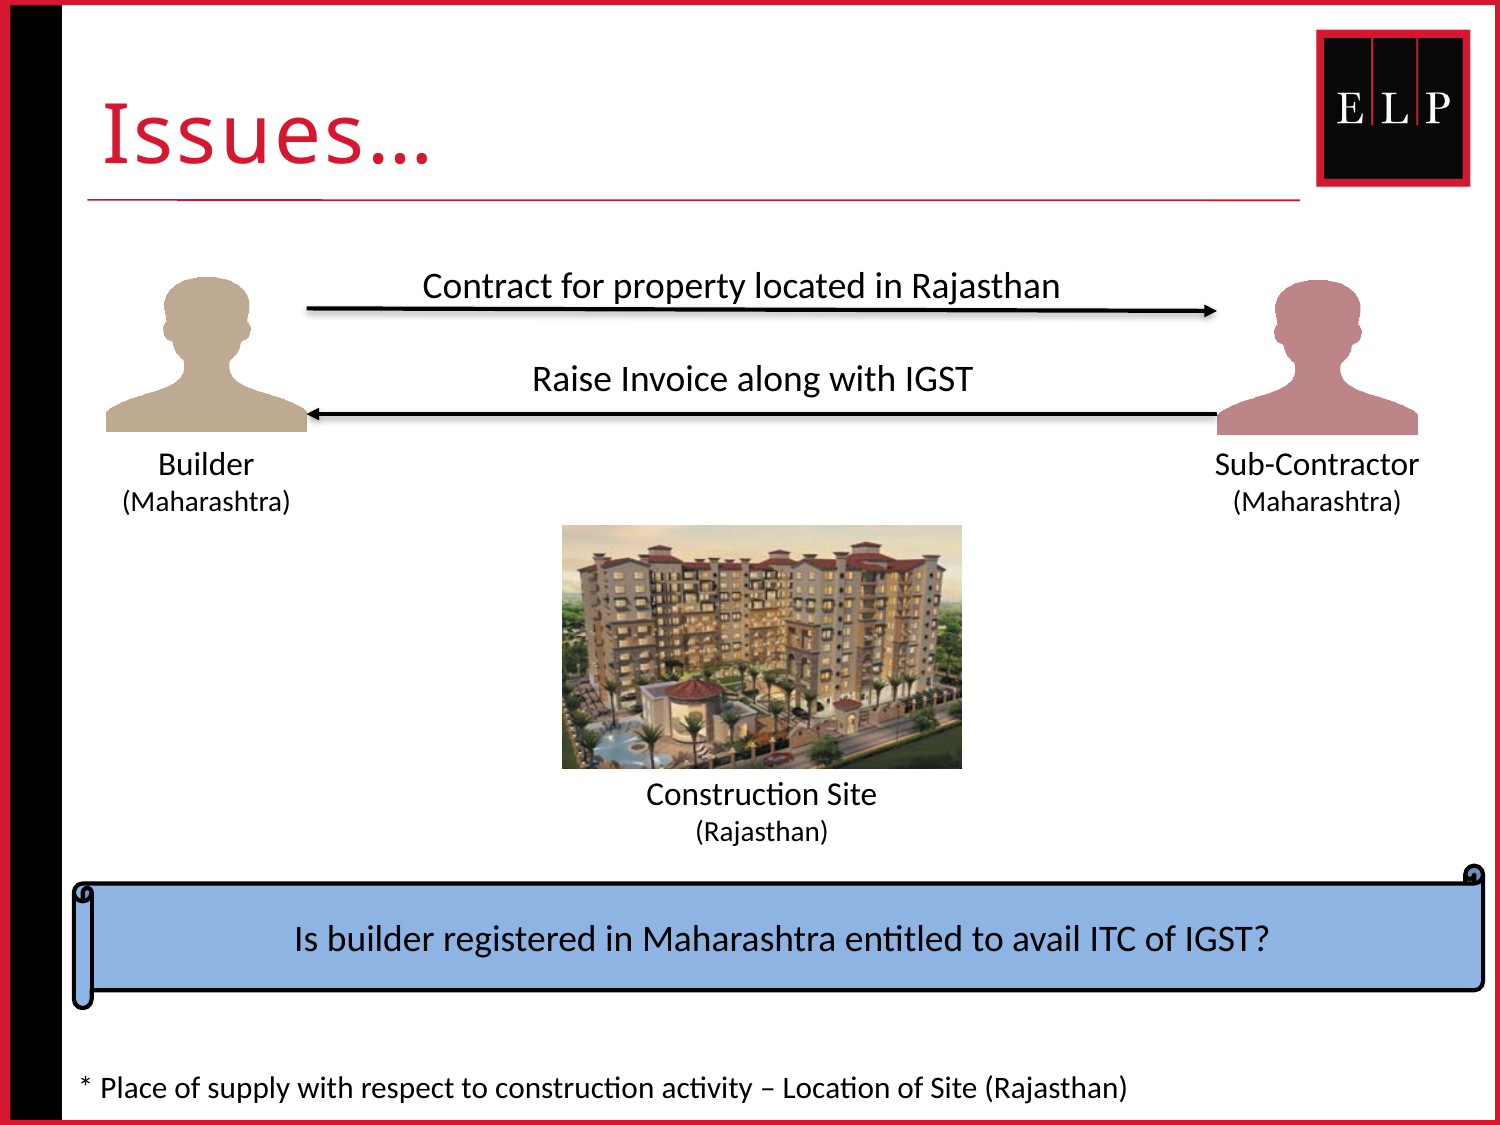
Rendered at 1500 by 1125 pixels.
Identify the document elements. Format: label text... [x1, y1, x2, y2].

picture [1216, 280, 1418, 435]
picture [0, 5, 63, 1120]
picture [1286, 5, 1495, 217]
text_box Contract for property located in Rajasthan [407, 253, 1116, 306]
text_box Sub-Contractor (Maharashtra) [1176, 434, 1458, 525]
text_box Construction Site (Rajasthan) [562, 775, 962, 855]
text_box Raise Invoice along with IGST [517, 347, 1211, 407]
picture [105, 277, 307, 433]
text_box Builder (Maharashtra) [106, 439, 307, 525]
title Issues… [87, 45, 1300, 188]
text_box Is builder registered in Maharashtra entitled to avail ITC of IGST? [71, 863, 1486, 1011]
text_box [306, 308, 1218, 312]
text_box * Place of supply with respect to construction activity – Location of Site (Rajasthan) [63, 1060, 1378, 1113]
picture [562, 525, 962, 770]
